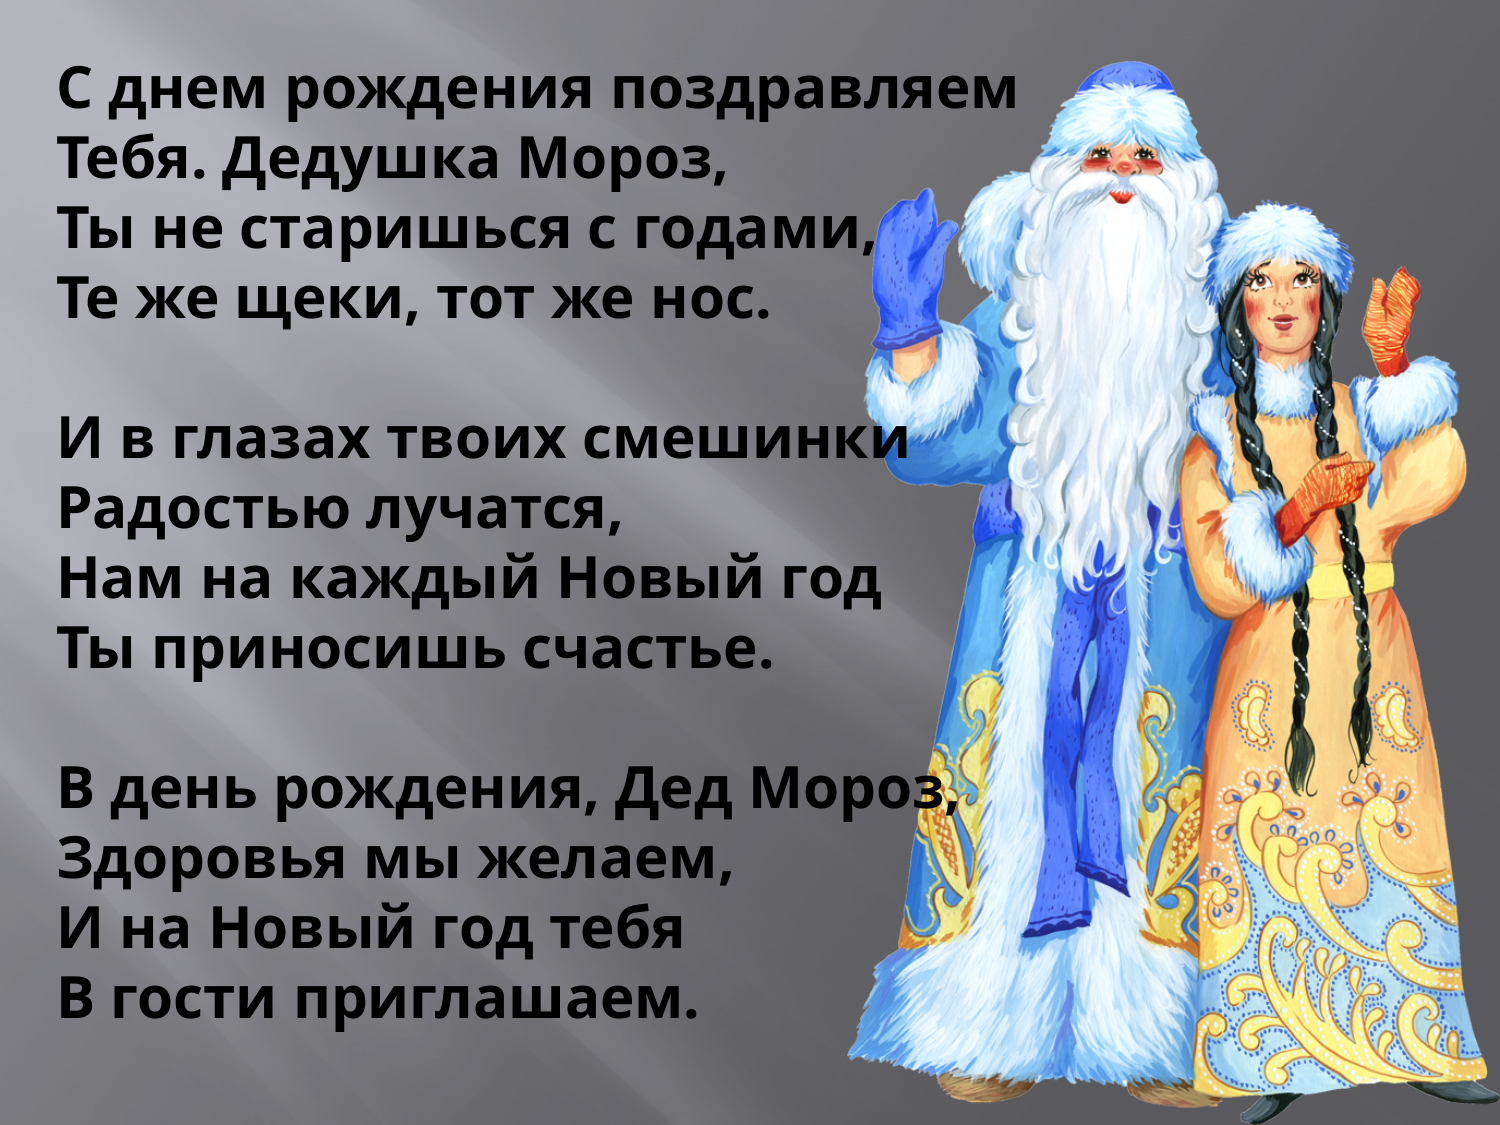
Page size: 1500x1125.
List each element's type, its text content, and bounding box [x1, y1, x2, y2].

picture [845, 59, 1500, 1125]
text_box С днем рождения поздравляем Тебя. Дедушка Мороз, Ты не старишься с годами, Те же щеки, тот же нос. И в глазах твоих смешинки Радостью лучатся, Нам на каждый Новый год Ты приносишь счастье. В день рождения, Дед Мороз, Здоровья мы желаем, И на Новый год тебя В гости приглашаем. [41, 42, 1152, 1125]
